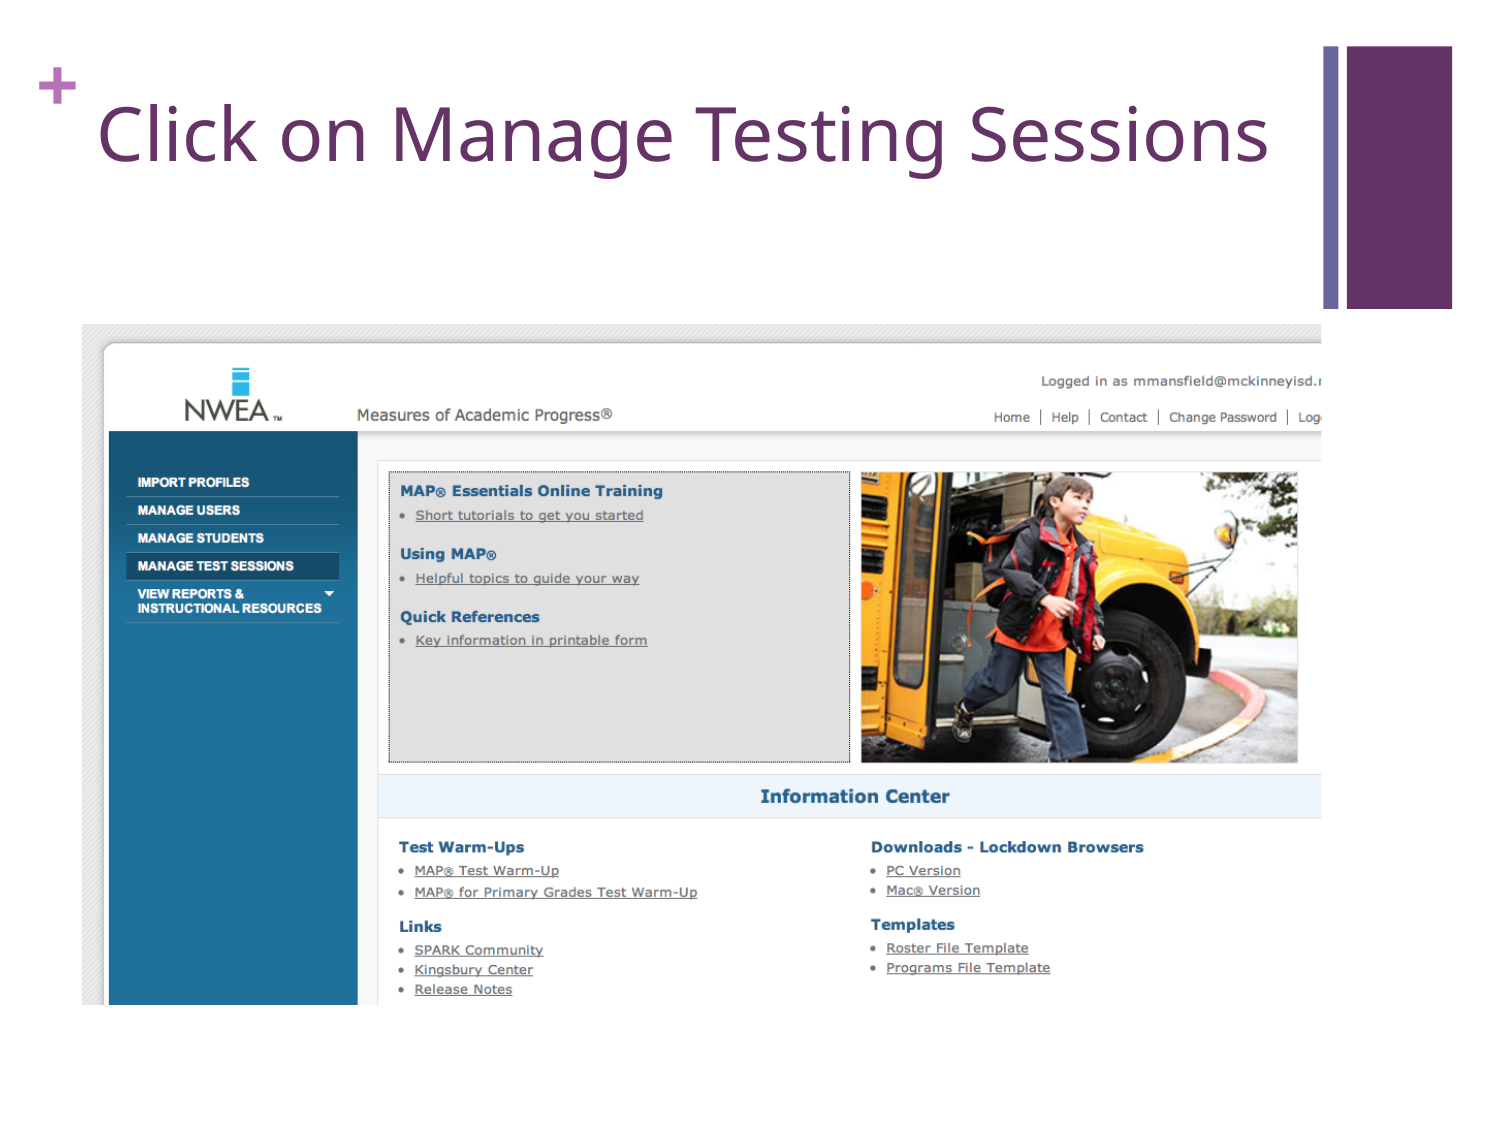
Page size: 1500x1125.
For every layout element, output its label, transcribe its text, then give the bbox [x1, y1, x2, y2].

title Click on Manage Testing Sessions [81, 79, 1322, 263]
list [81, 324, 1322, 1006]
